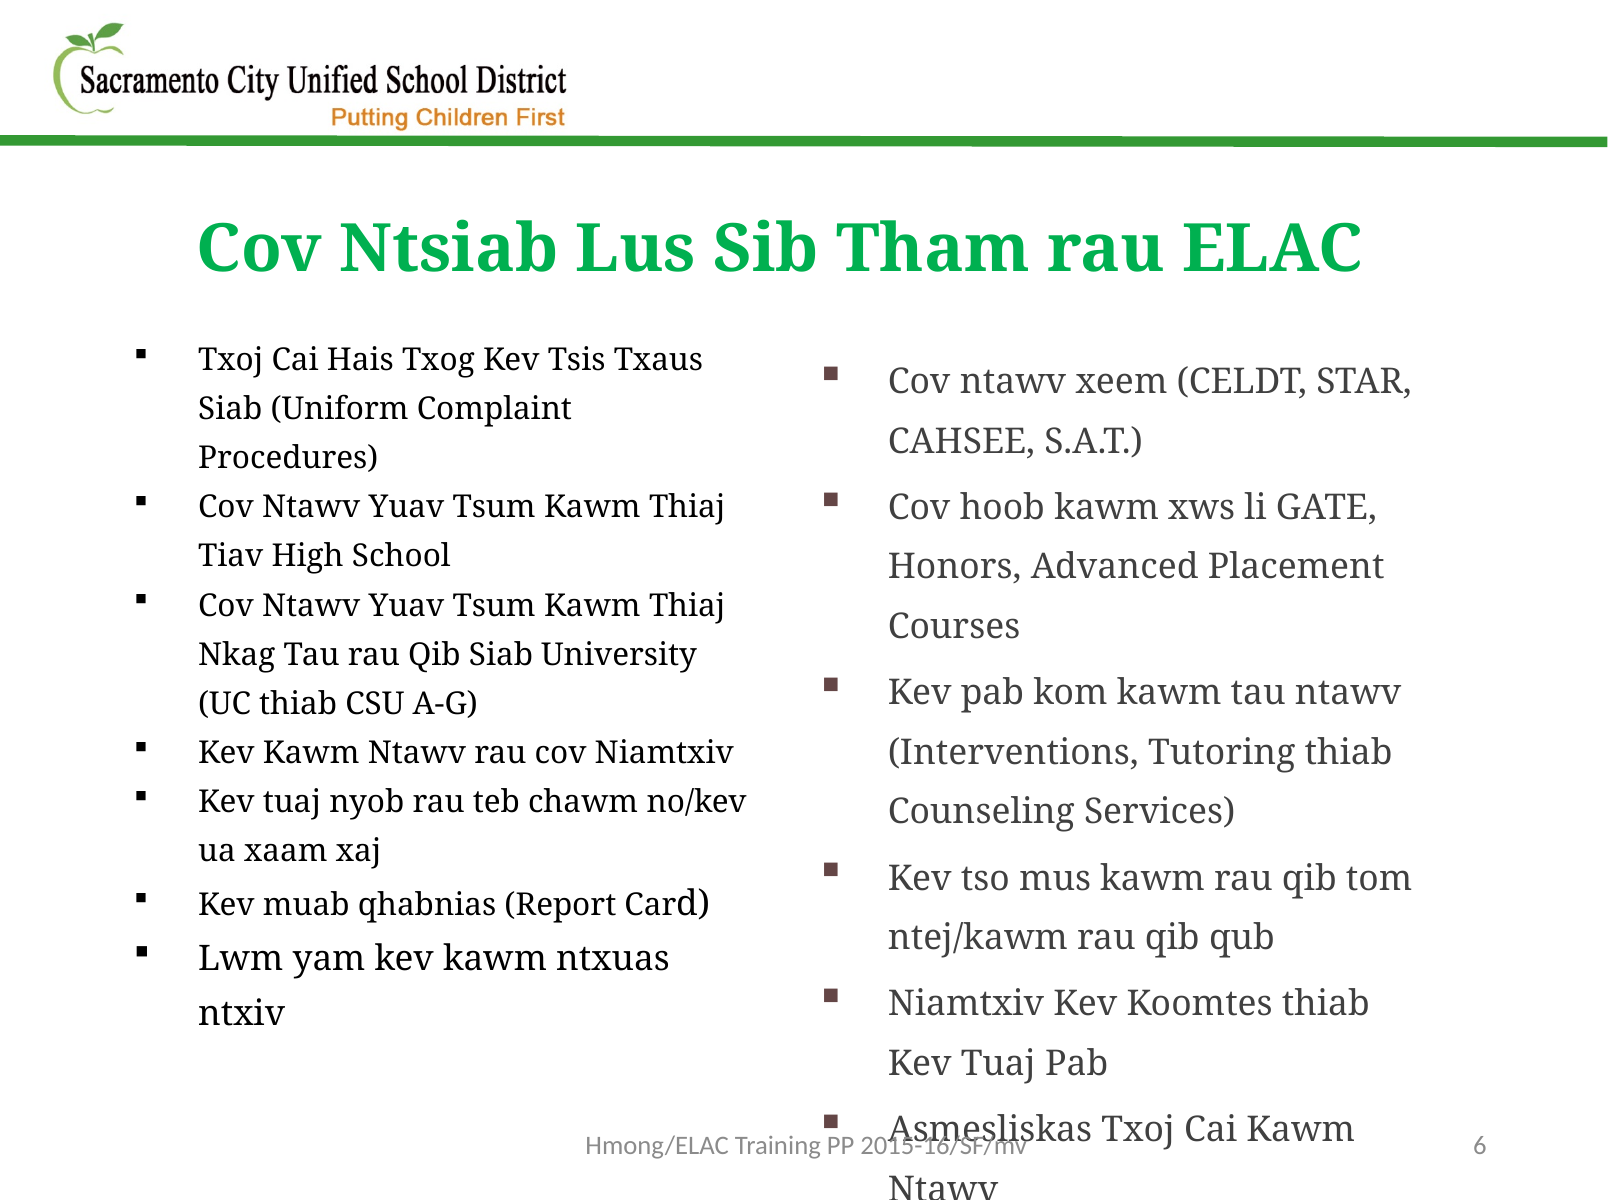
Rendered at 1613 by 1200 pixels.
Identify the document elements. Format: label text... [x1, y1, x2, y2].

list Txoj Cai Hais Txog Kev Tsis Txaus Siab (Uniform Complaint Procedures) Cov Ntawv Yuav Tsum Kawm Thiaj Tiav High School Cov Ntawv Yuav Tsum Kawm Thiaj Nkag Tau rau Qib Siab University (UC thiab CSU A-G) Kev Kawm Ntawv rau cov Niamtxiv Kev tuaj nyob rau teb chawm no/kev ua xaam xaj Kev muab qhabnias (Report Card) Lwm yam kev kawm ntxuas ntxiv [111, 320, 770, 1054]
text_box Cov Ntsiab Lus Sib Tham rau ELAC [98, 173, 1456, 307]
slide_number 6 [1138, 1112, 1502, 1177]
footer Hmong/ELAC Training PP 2015-16/SF/mv [534, 1112, 1079, 1177]
picture [0, 3, 578, 140]
text_box Cov ntawv xeem (CELDT, STAR, CAHSEE, S.A.T.) Cov hoob kawm xws li GATE, Honors, Advanced Placement Courses Kev pab kom kawm tau ntawv (Interventions, Tutoring thiab Counseling Services) Kev tso mus kawm rau qib tom ntej/kawm rau qib qub Niamtxiv Kev Koomtes thiab Kev Tuaj Pab Asmesliskas Txoj Cai Kawm Ntawv [796, 333, 1456, 1093]
